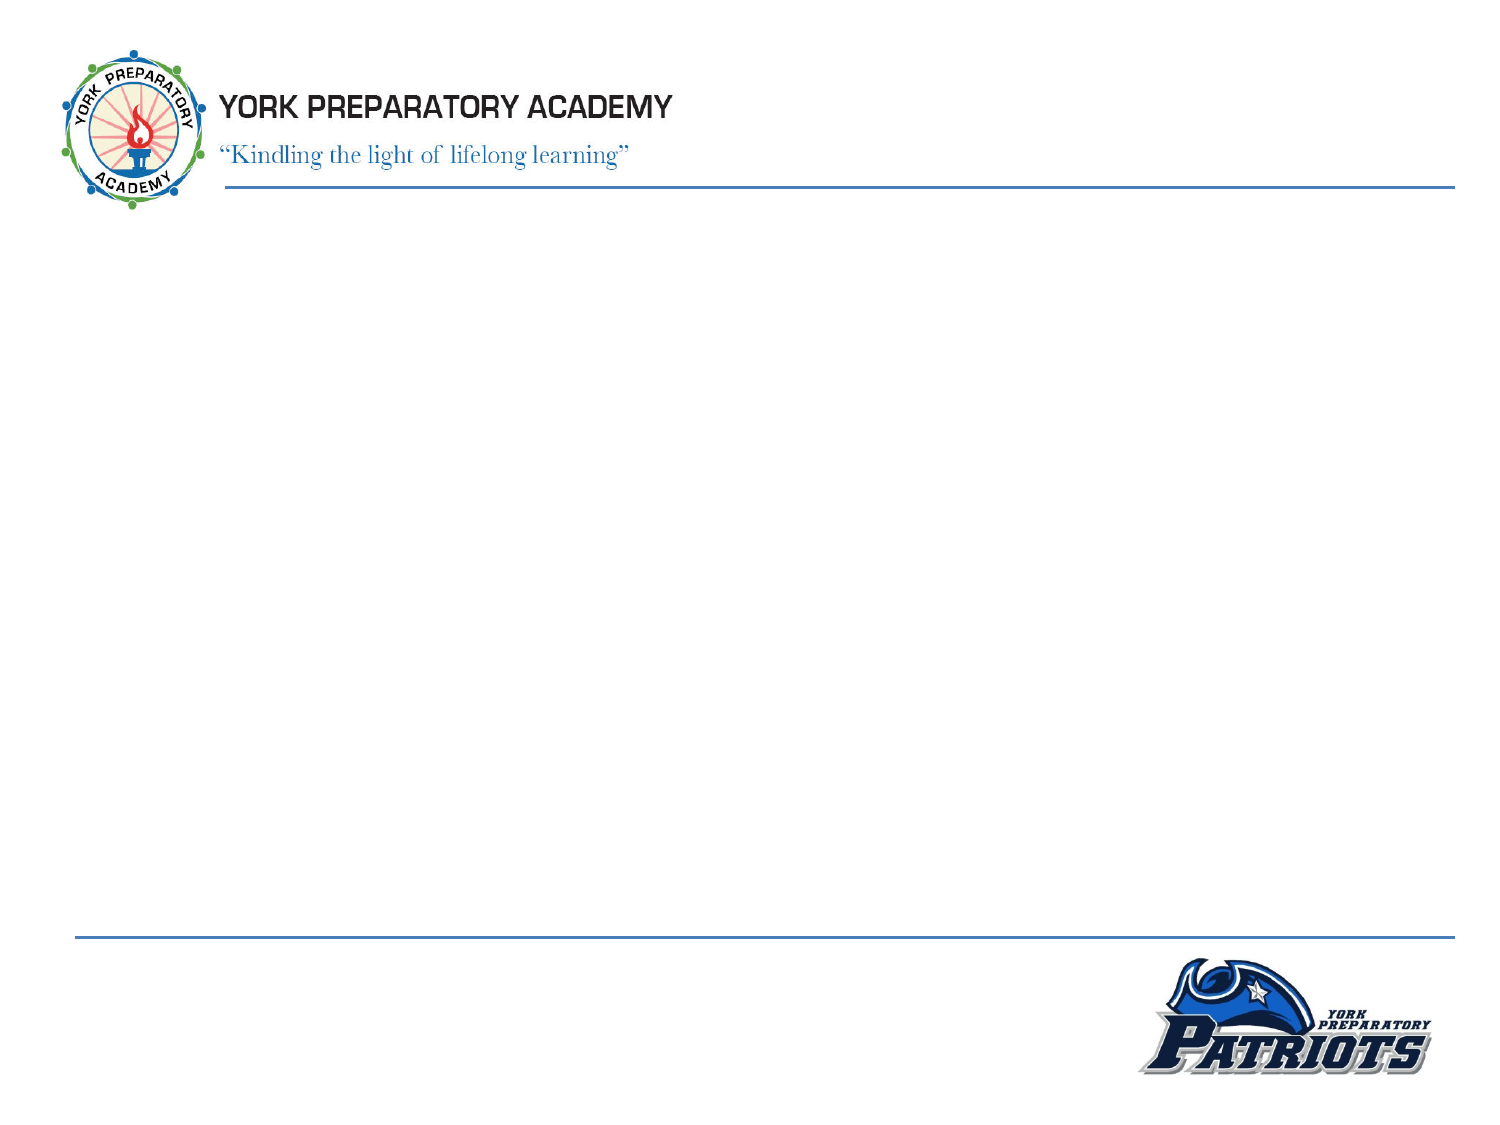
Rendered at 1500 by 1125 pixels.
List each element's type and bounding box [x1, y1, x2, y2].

picture [1137, 958, 1432, 1088]
picture [37, 24, 707, 216]
